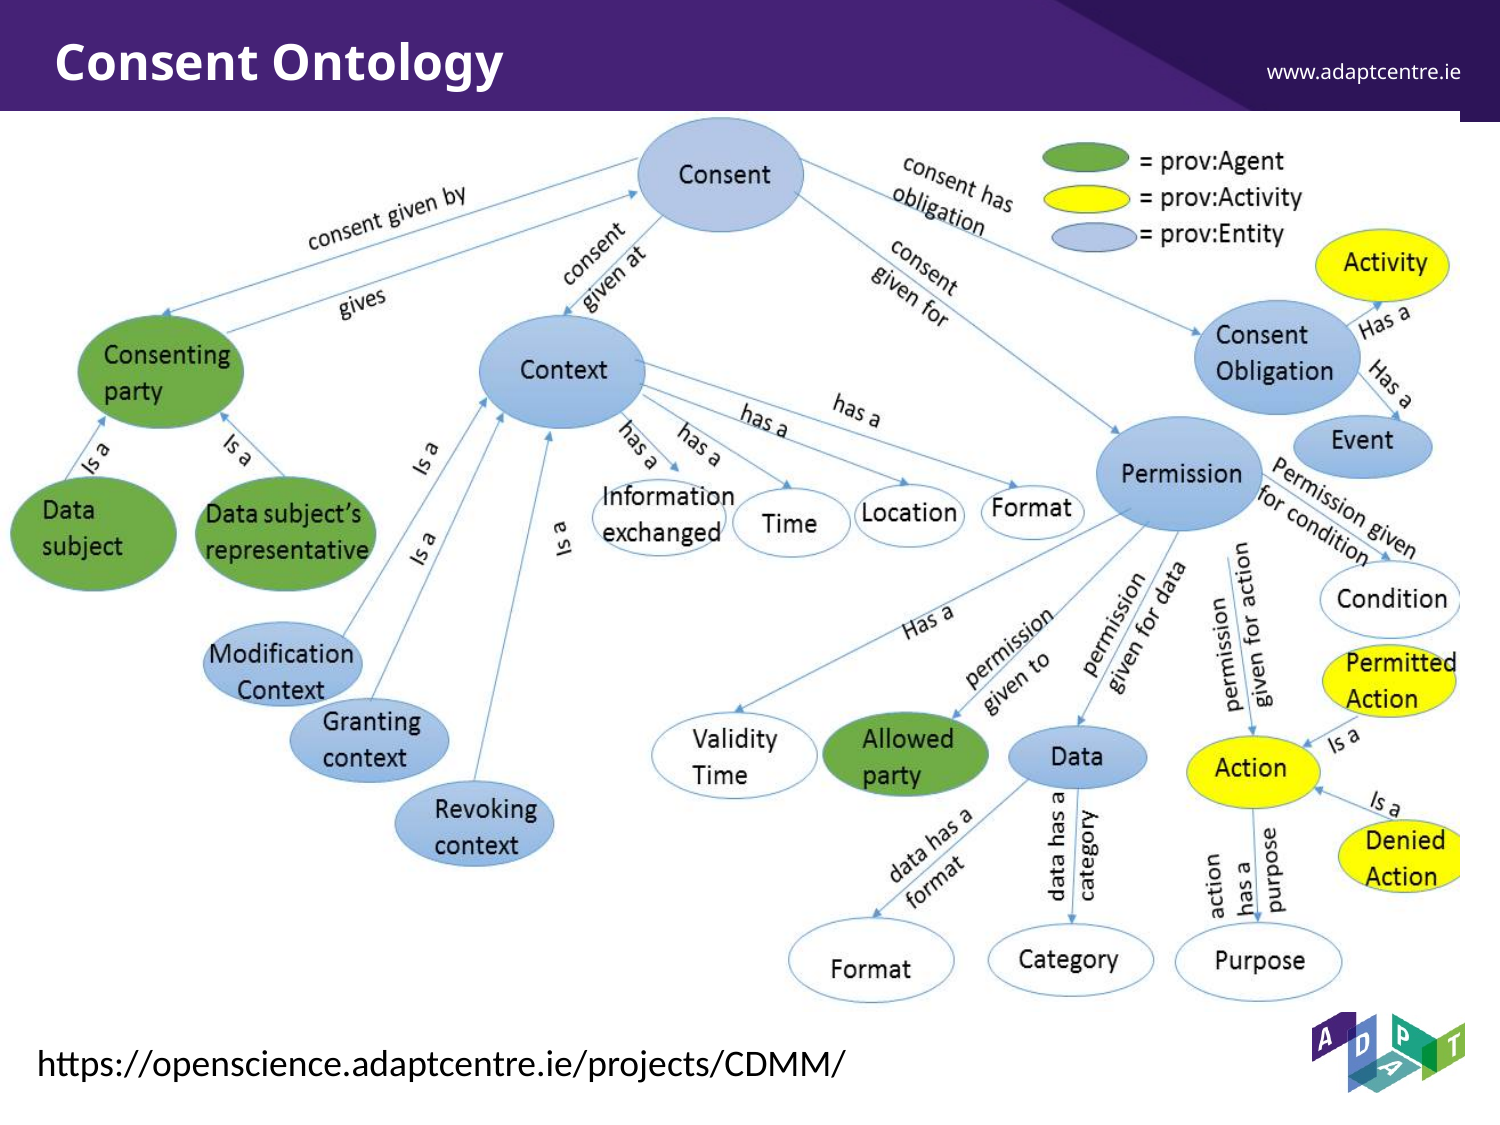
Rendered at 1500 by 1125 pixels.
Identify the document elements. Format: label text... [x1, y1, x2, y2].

text_box https://openscience.adaptcentre.ie/projects/CDMM/ [22, 1031, 934, 1092]
picture [0, 0, 1500, 1093]
title Consent Ontology [39, 0, 1254, 110]
